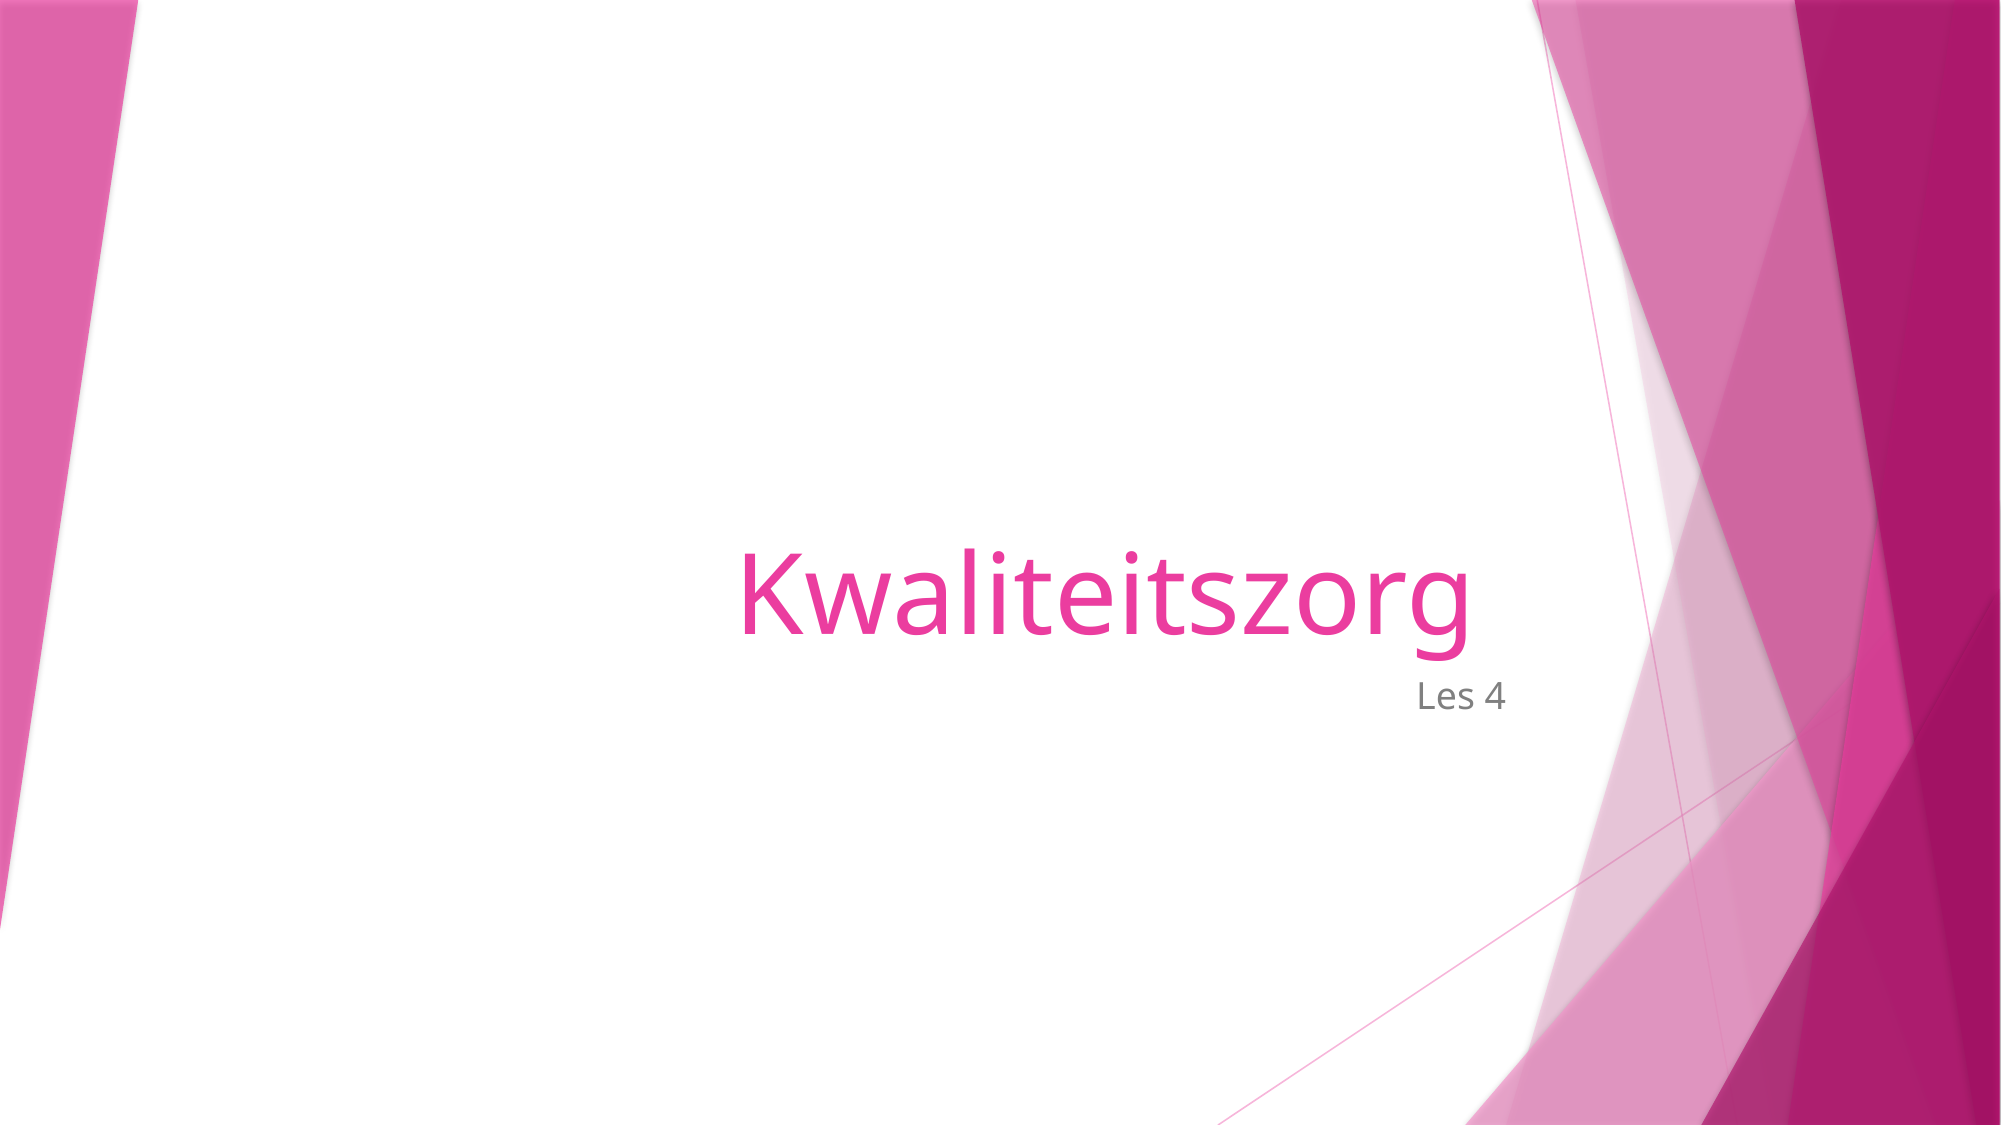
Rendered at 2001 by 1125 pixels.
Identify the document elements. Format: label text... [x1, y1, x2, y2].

title Kwaliteitszorg [247, 394, 1522, 664]
subtitle Les 4 [247, 664, 1522, 845]
